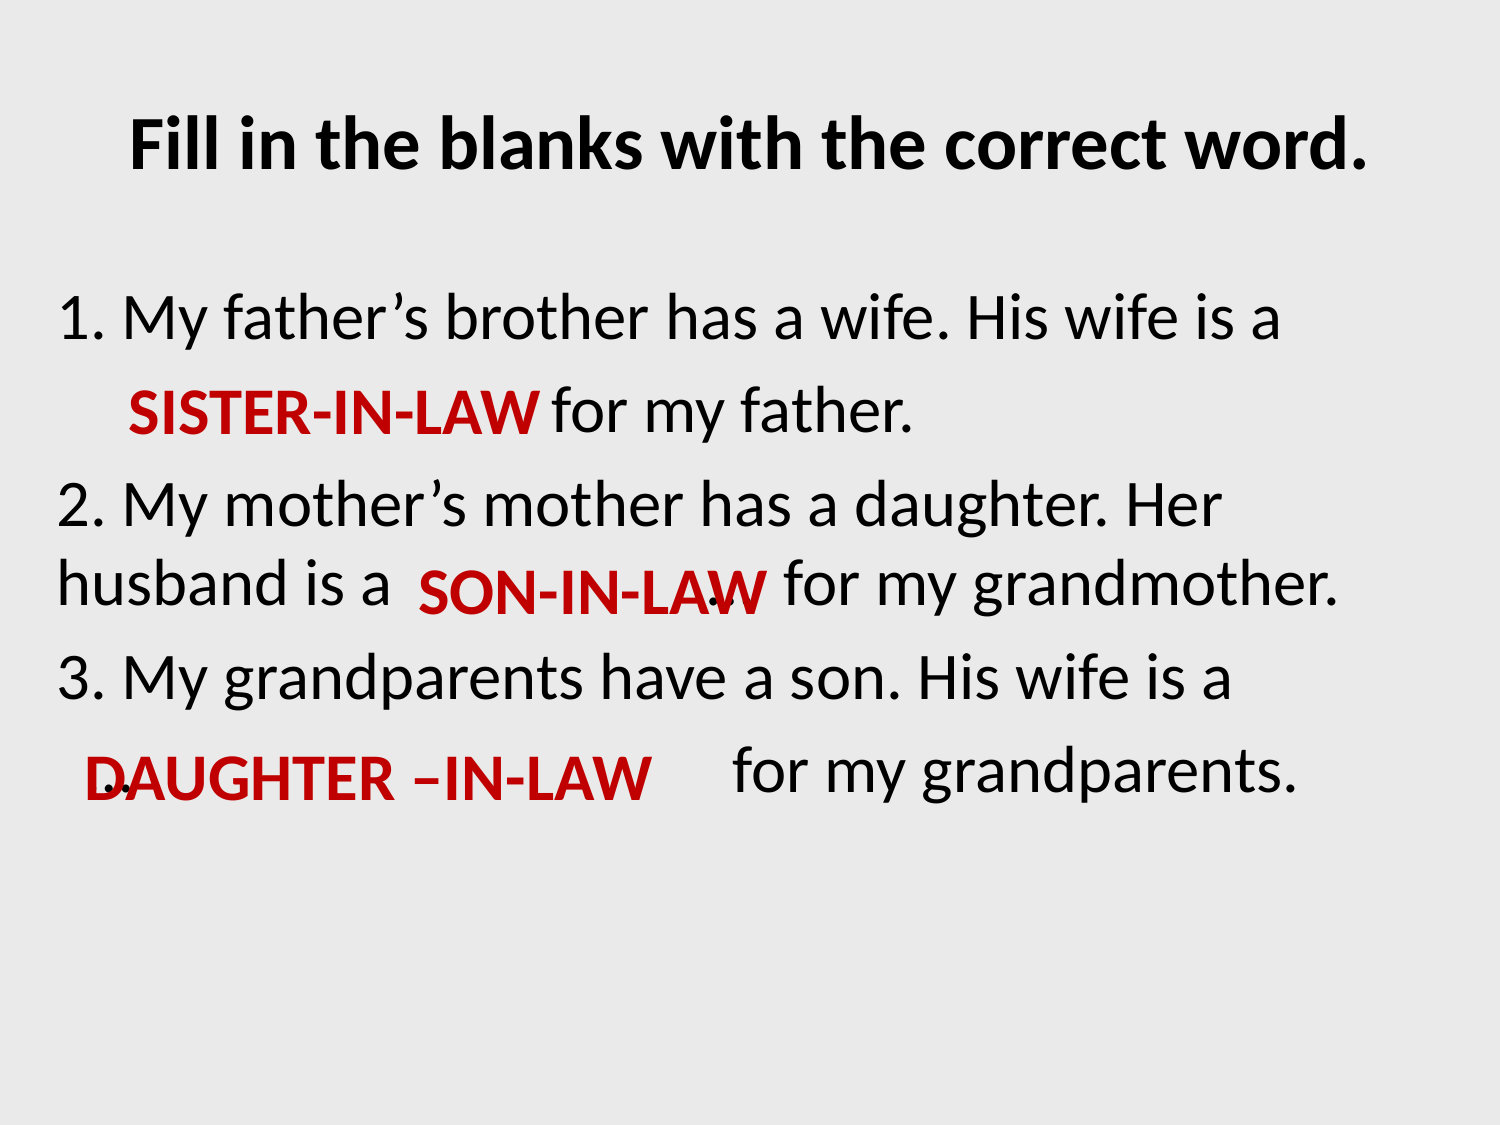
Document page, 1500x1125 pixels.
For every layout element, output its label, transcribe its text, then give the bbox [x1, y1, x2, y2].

text_box SON-IN-LAW [403, 540, 792, 636]
text_box SISTER-IN-LAW [114, 360, 557, 456]
title Fill in the blanks with the correct word. [75, 45, 1425, 233]
list 1. My father’s brother has a wife. His wife is a for my father. 2. My mother’s mother has a daughter. Her husband is a … for my grandmother. 3. My grandparents have a son. His wife is a … for my grandparents. [41, 265, 1425, 1008]
text_box DAUGHTER –IN-LAW [70, 725, 704, 821]
